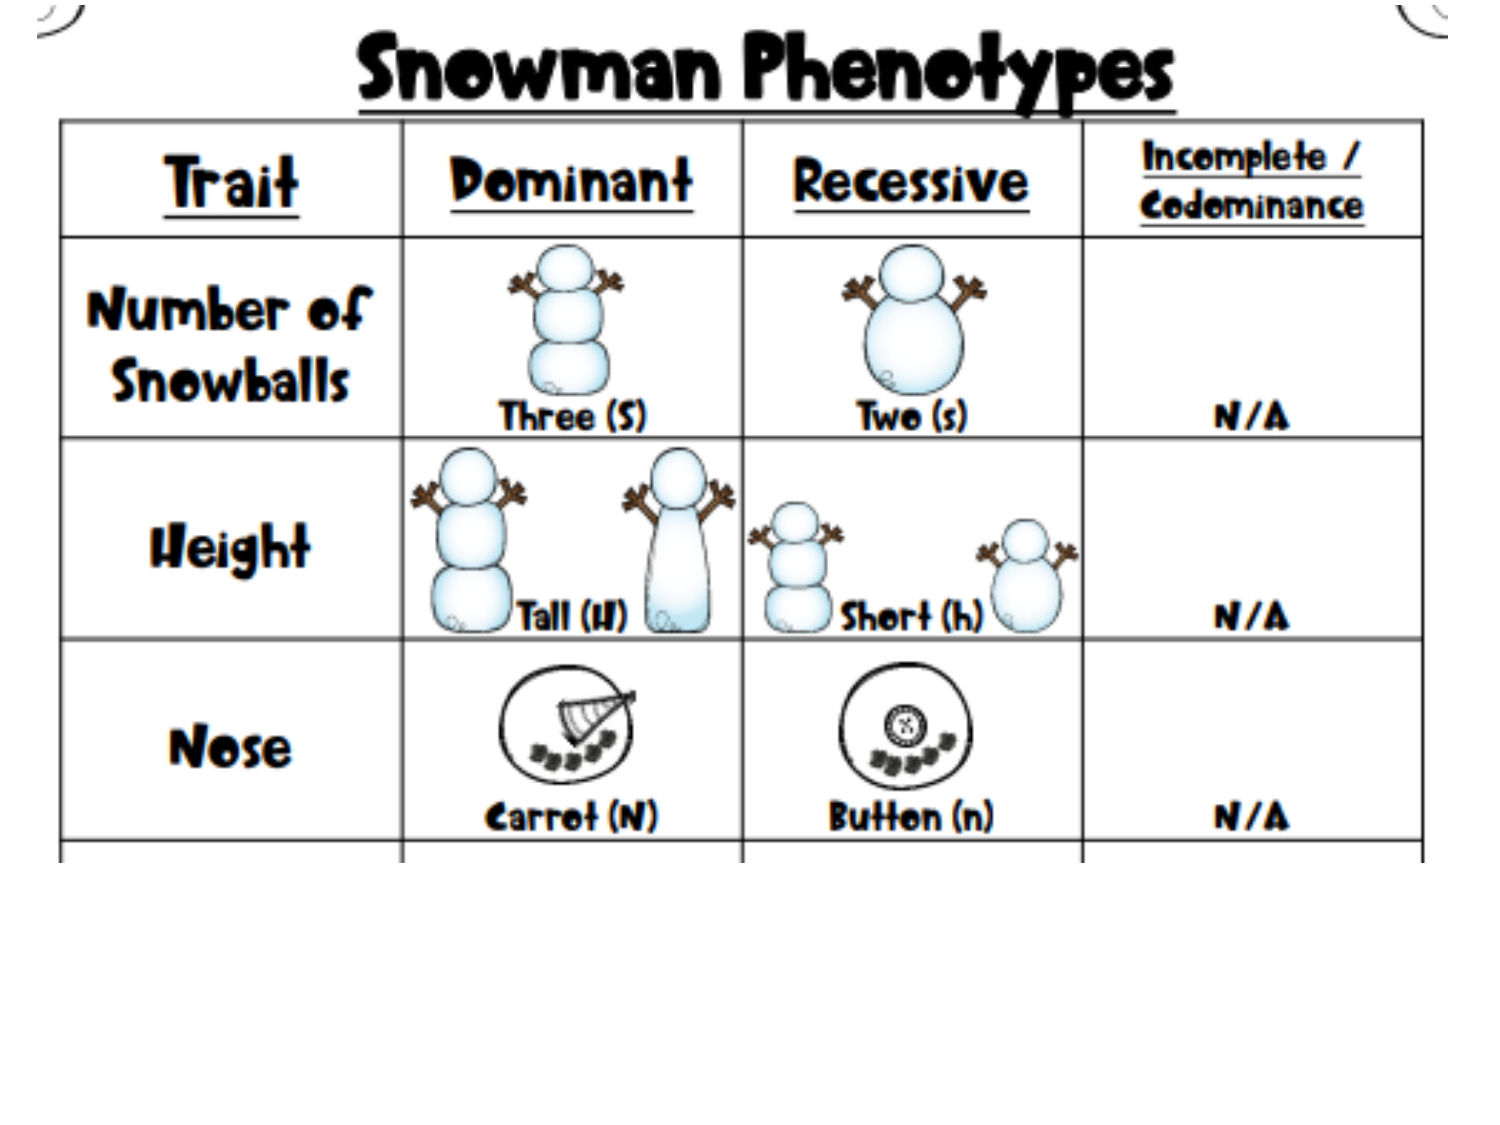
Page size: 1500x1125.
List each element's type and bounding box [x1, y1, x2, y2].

picture [37, 5, 1449, 863]
